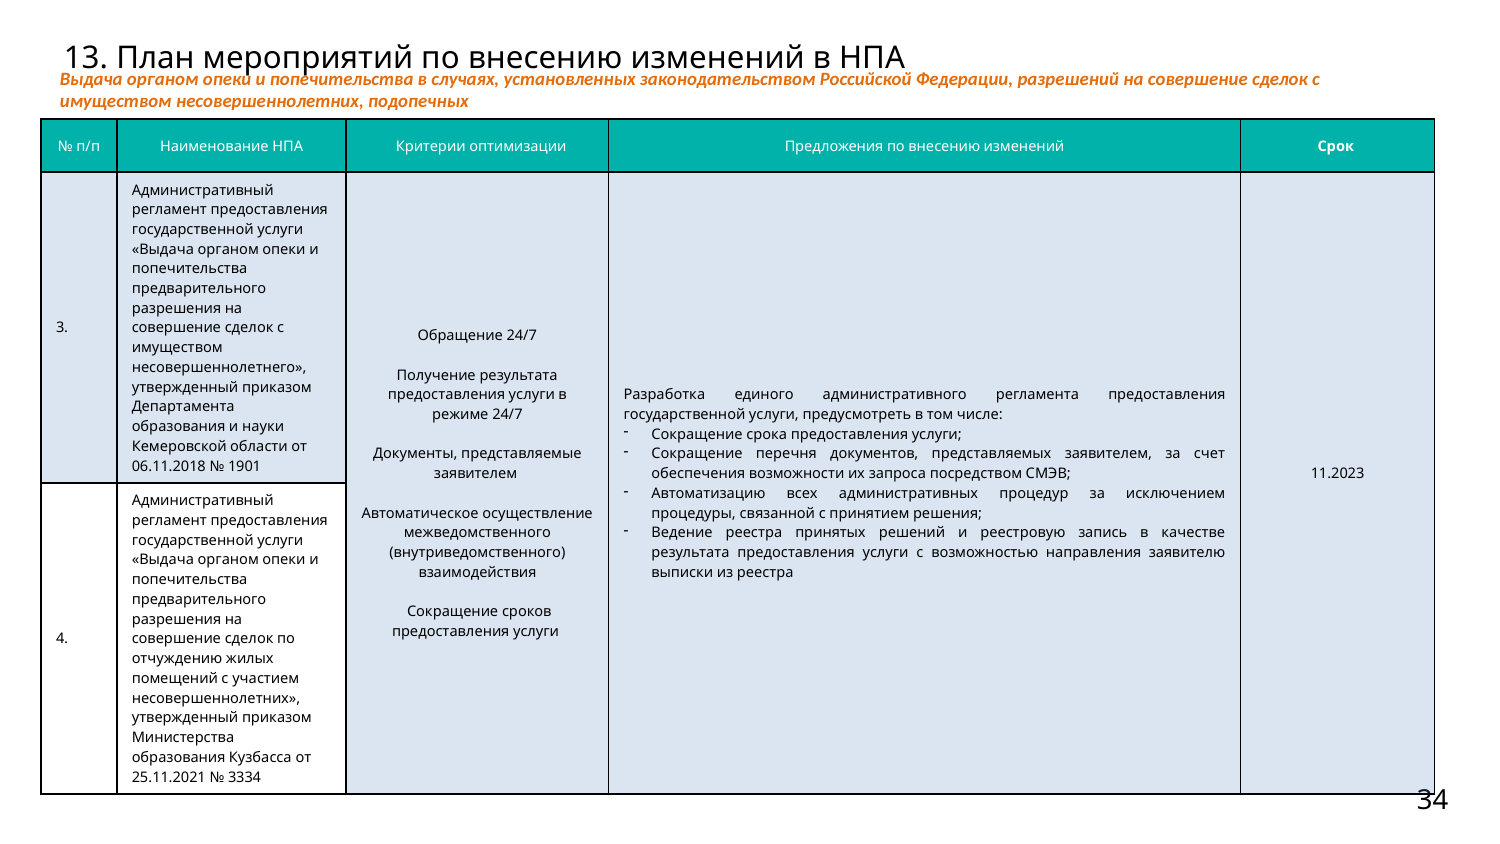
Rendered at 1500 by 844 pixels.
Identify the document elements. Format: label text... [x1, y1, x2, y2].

table_cell Обращение 24/7 Получение результата предоставления услуги в режиме 24/7 Документы, представляемые заявителем Автоматическое осуществление межведомственного (внутриведомственного) взаимодействия Сокращение сроков предоставления услуги [347, 173, 608, 793]
slide_number 34 [1416, 778, 1488, 824]
table_cell Административный регламент предоставления государственной услуги «Выдача органом опеки и попечительства предварительного разрешения на совершение сделок по отчуждению жилых помещений с участием несовершеннолетних», утвержденный приказом Министерства образования Кузбасса от 25.11.2021 № 3334 [118, 484, 345, 793]
table_cell 4. [42, 484, 116, 793]
text_box Выдача органом опеки и попечительства в случаях, установленных законодательством Российской Федерации, разрешений на совершение сделок с имуществом несовершеннолетних, подопечных [45, 59, 1423, 120]
text_box 13. План мероприятий по внесению изменений в НПА [63, 37, 1114, 59]
table_header № п/п [42, 120, 116, 171]
table_header Критерии оптимизации [347, 120, 608, 171]
table_header Срок [1241, 120, 1434, 171]
table_cell Разработка единого административного регламента предоставления государственной услуги, предусмотреть в том числе: Сокращение срока предоставления услуги; Сокращение перечня документов, представляемых заявителем, за счет обеспечения возможности их запроса посредством СМЭВ; Автоматизацию всех административных процедур за исключением процедуры, связанной с принятием решения; Ведение реестра принятых решений и реестровую запись в качестве результата предоставления услуги с возможностью направления заявителю выписки из реестра [609, 173, 1240, 793]
table_cell Административный регламент предоставления государственной услуги «Выдача органом опеки и попечительства предварительного разрешения на совершение сделок с имуществом несовершеннолетнего», утвержденный приказом Департамента образования и науки Кемеровской области от 06.11.2018 № 1901 [118, 173, 345, 482]
table_header Предложения по внесению изменений [609, 120, 1240, 171]
table_header Наименование НПА [118, 120, 345, 171]
table_cell 3. [42, 173, 116, 482]
table_cell 11.2023 [1241, 173, 1434, 793]
